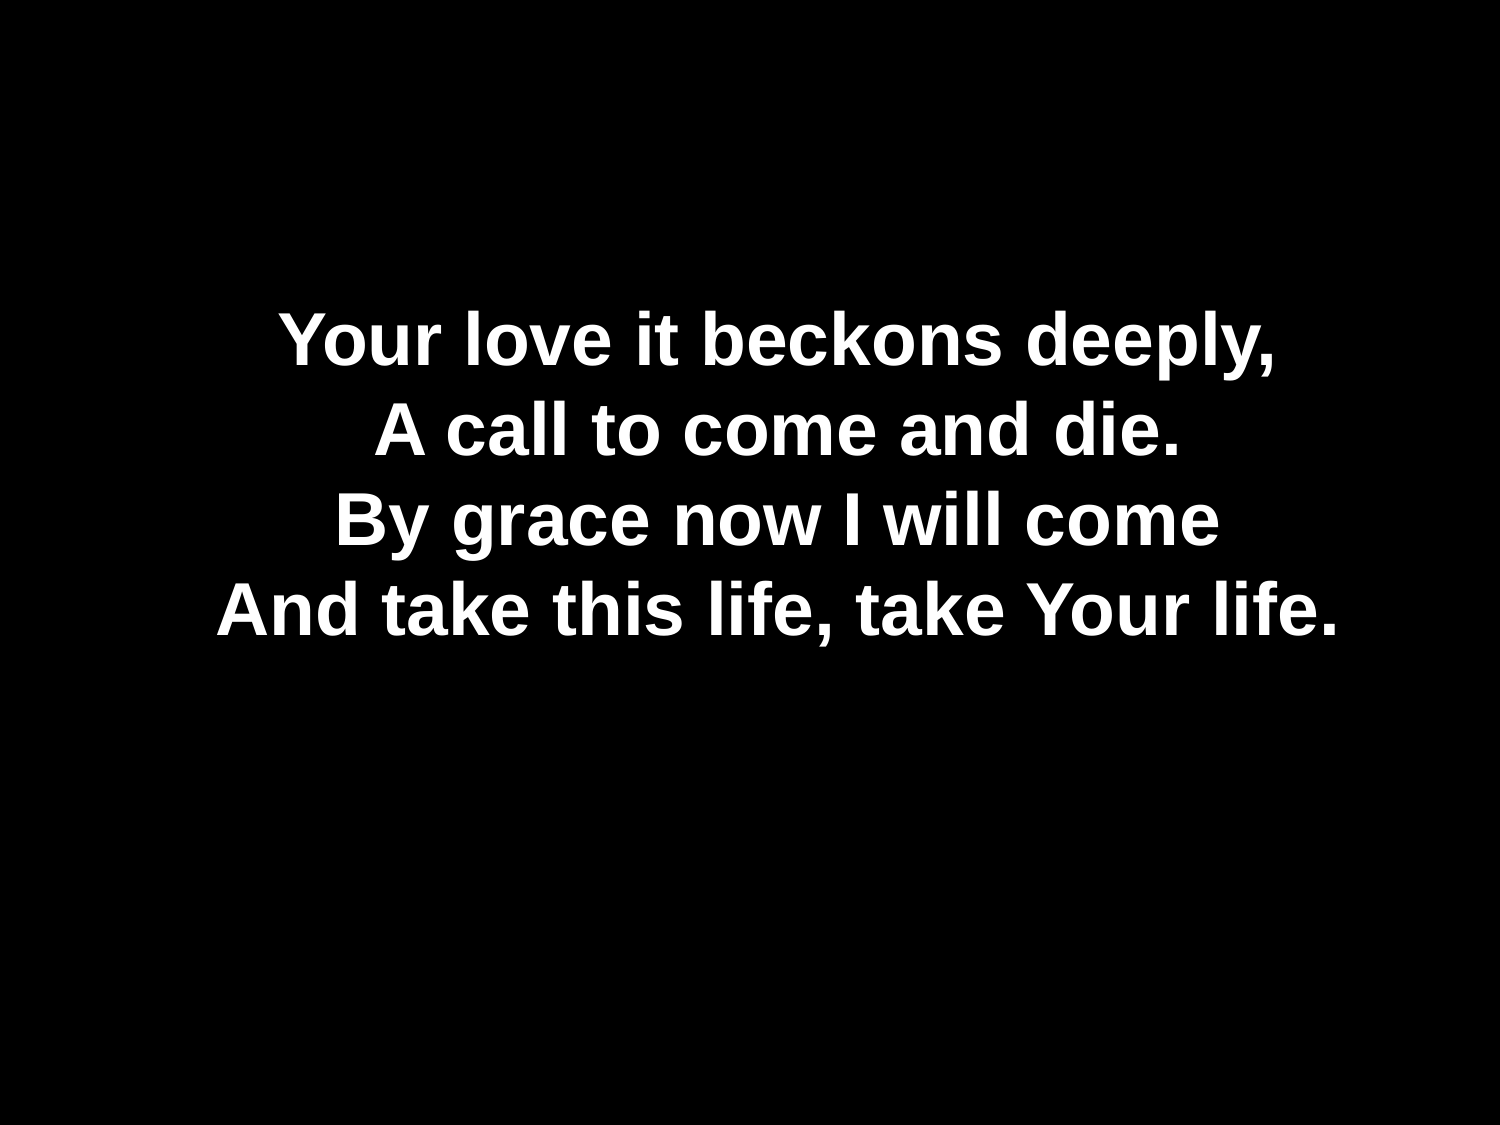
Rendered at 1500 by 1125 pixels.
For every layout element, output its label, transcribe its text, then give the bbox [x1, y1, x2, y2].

title Your love it beckons deeply, A call to come and die. By grace now I will come And take this life, take Your life. [0, 75, 1500, 775]
